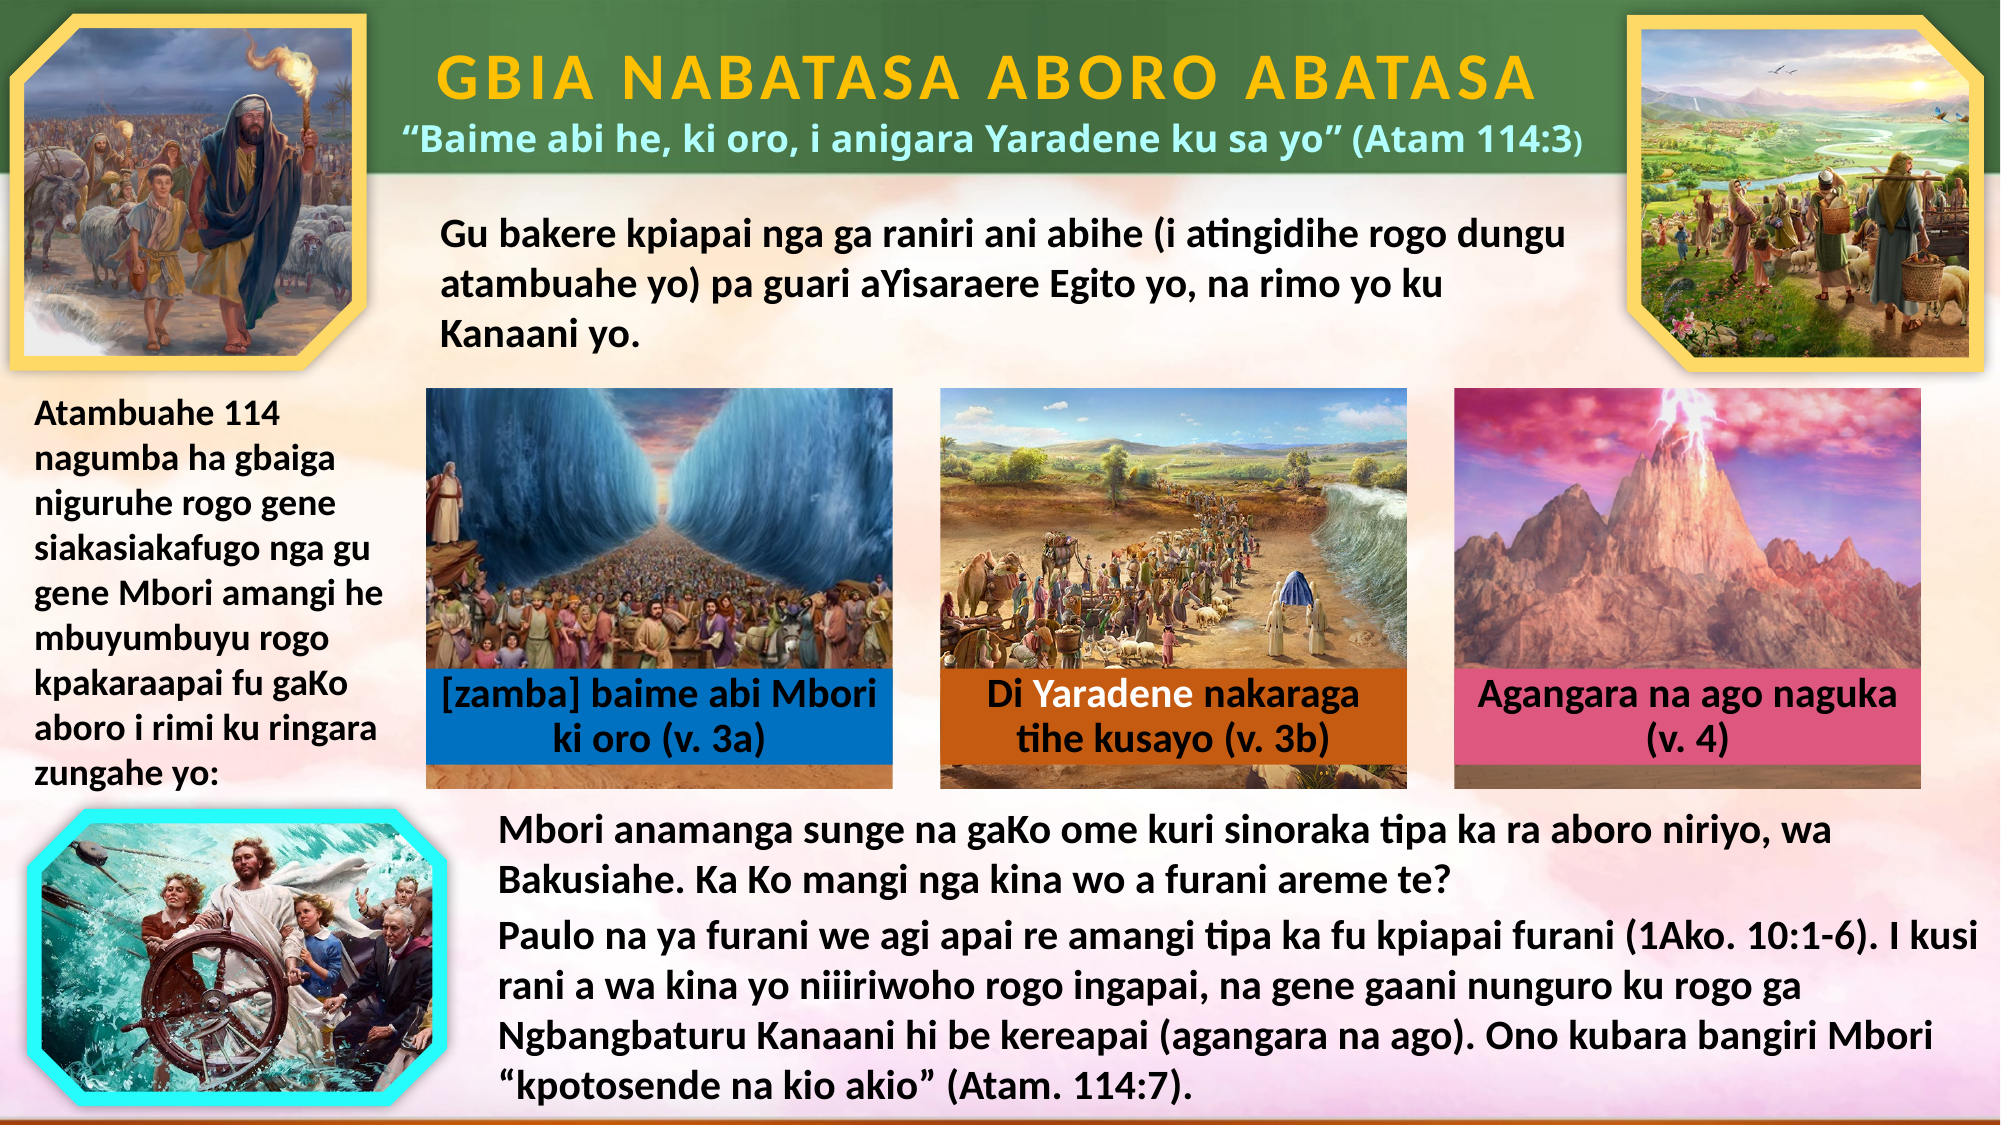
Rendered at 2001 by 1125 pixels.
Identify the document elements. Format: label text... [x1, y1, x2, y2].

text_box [425, 356, 1922, 821]
text_box Paulo na ya furani we agi apai re amangi tipa ka fu kpiapai furani (1Ako. 10:1-6). I kusi rani a wa kina yo niiiriwoho rogo ingapai, na gene gaani nunguro ku rogo ga Ngbangbaturu Kanaani hi be kereapai (agangara na ago). Ono kubara bangiri Mbori “kpotosende na kio akio” (Atam. 114:7). [483, 900, 2000, 1116]
text_box Gu bakere kpiapai nga ga raniri ani abihe (i atingidihe rogo dungu atambuahe yo) pa guari aYisaraere Egito yo, na rimo yo ku Kanaani yo. [425, 197, 1600, 356]
text_box GBIA NABATASA ABORO ABATASA [377, 26, 1617, 107]
text_box Atambuahe 114 nagumba ha gbaiga niguruhe rogo gene siakasiakafugo nga gu gene Mbori amangi he mbuyumbuyu rogo kpakaraapai fu gaKo aboro i rimi ku ringara zungahe yo: [19, 380, 425, 801]
picture [0, 0, 2001, 1125]
text_box Mbori anamanga sunge na gaKo ome kuri sinoraka tipa ka ra aboro niriyo, wa Bakusiahe. Ka Ko mangi nga kina wo a furani areme te? [483, 821, 1922, 900]
text_box “Baime abi he, ki oro, i anigara Yaradene ku sa yo” (Atam 114:3) [377, 107, 1617, 168]
